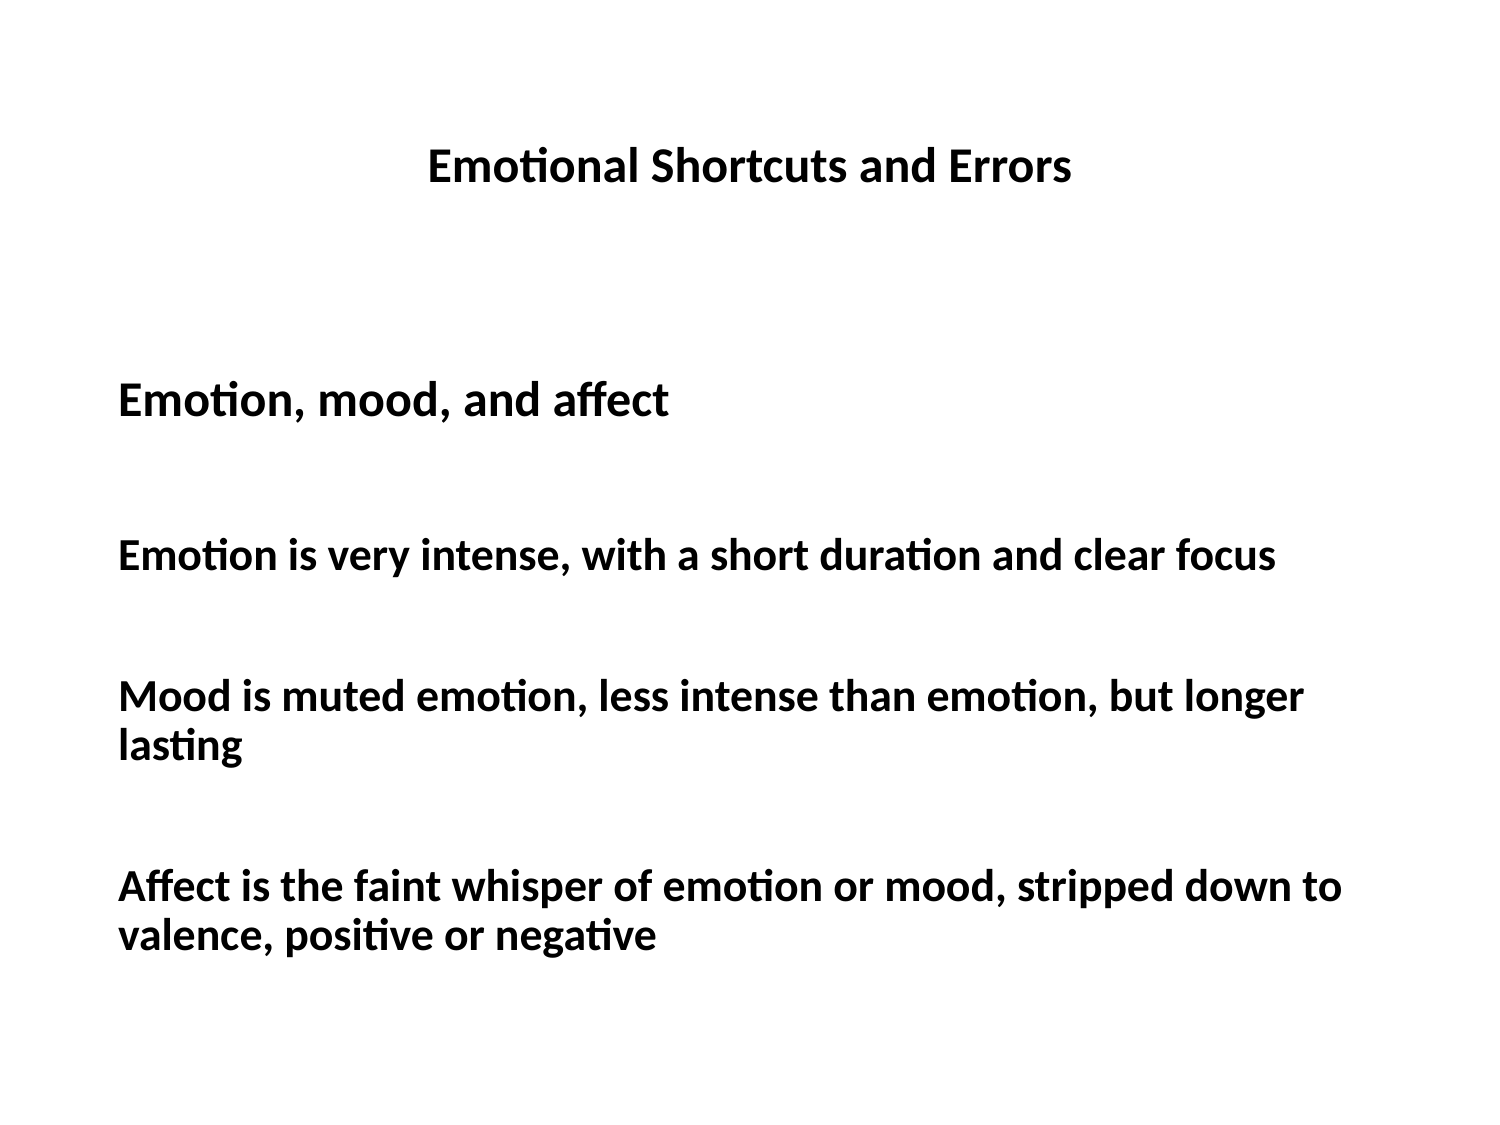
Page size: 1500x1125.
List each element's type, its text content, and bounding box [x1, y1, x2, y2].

title Emotional Shortcuts and Errors [103, 59, 1397, 278]
list Emotion, mood, and affect Emotion is very intense, with a short duration and clear focus Mood is muted emotion, less intense than emotion, but longer lasting Affect is the faint whisper of emotion or mood, stripped down to valence, positive or negative [103, 299, 1397, 1014]
